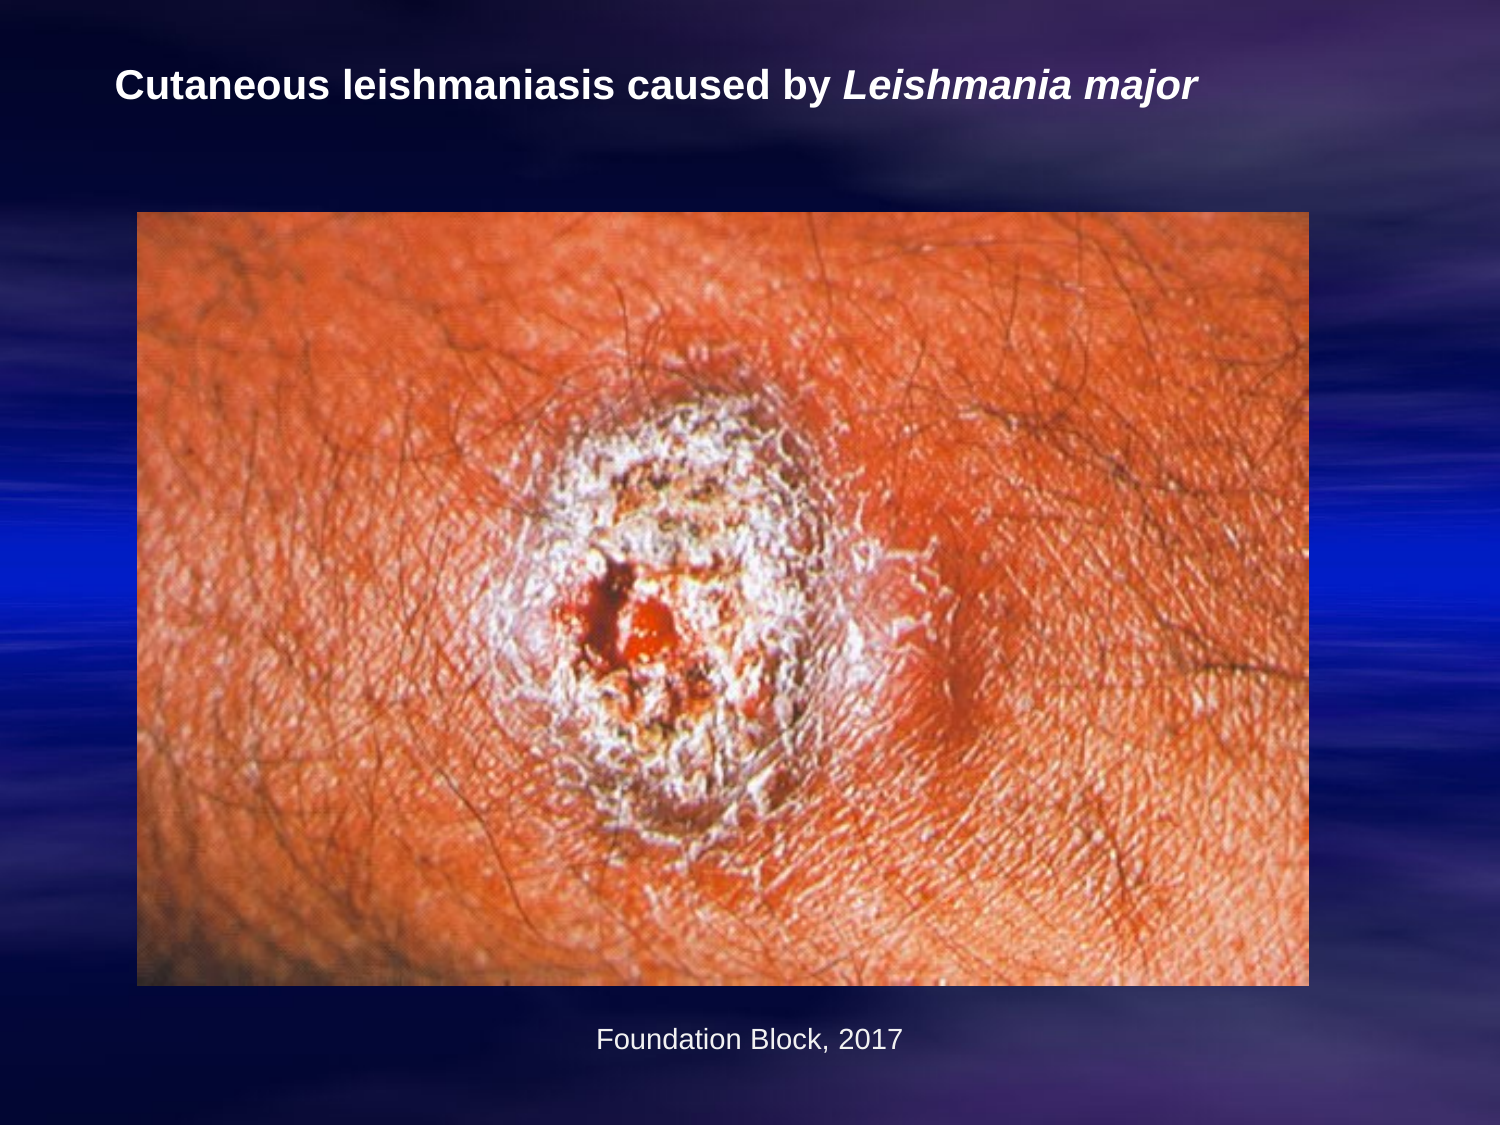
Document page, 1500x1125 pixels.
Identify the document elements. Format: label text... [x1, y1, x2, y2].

picture [0, 0, 1500, 1125]
footer Foundation Block, 2017 [512, 1012, 988, 1091]
text_box Cutaneous leishmaniasis caused by Leishmania major [99, 50, 1363, 115]
